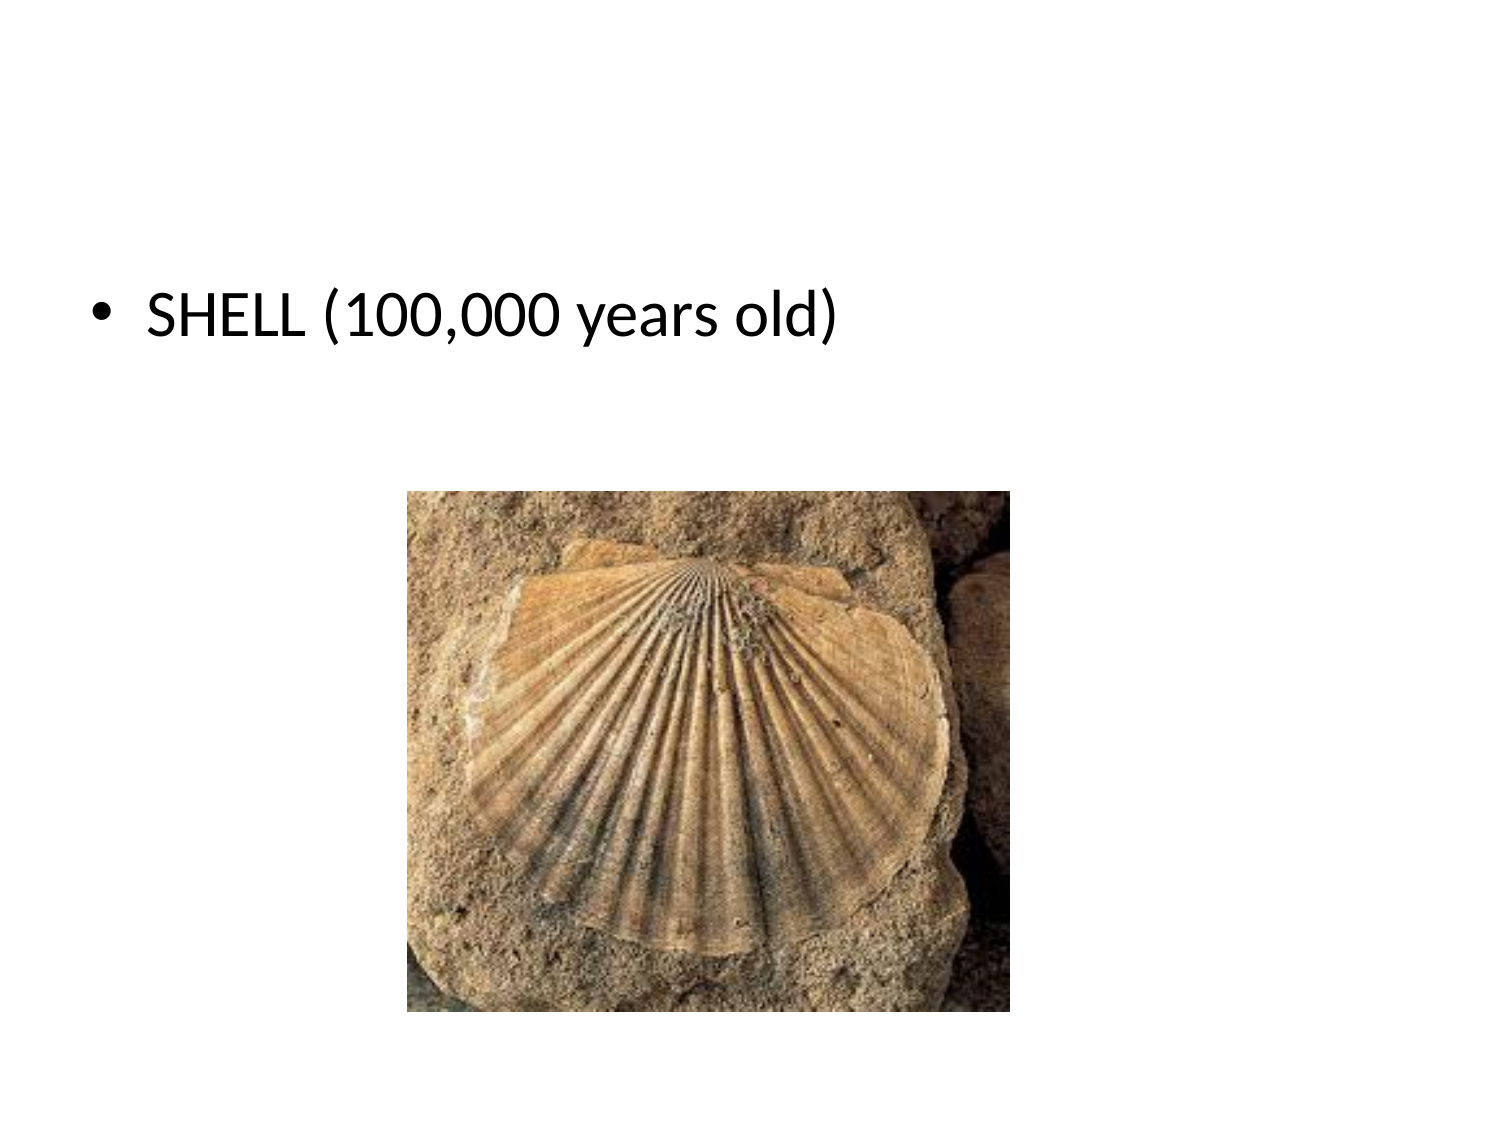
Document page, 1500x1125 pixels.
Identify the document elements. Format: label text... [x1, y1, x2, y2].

picture [407, 491, 1011, 1012]
list SHELL (100,000 years old) [75, 262, 1425, 1005]
